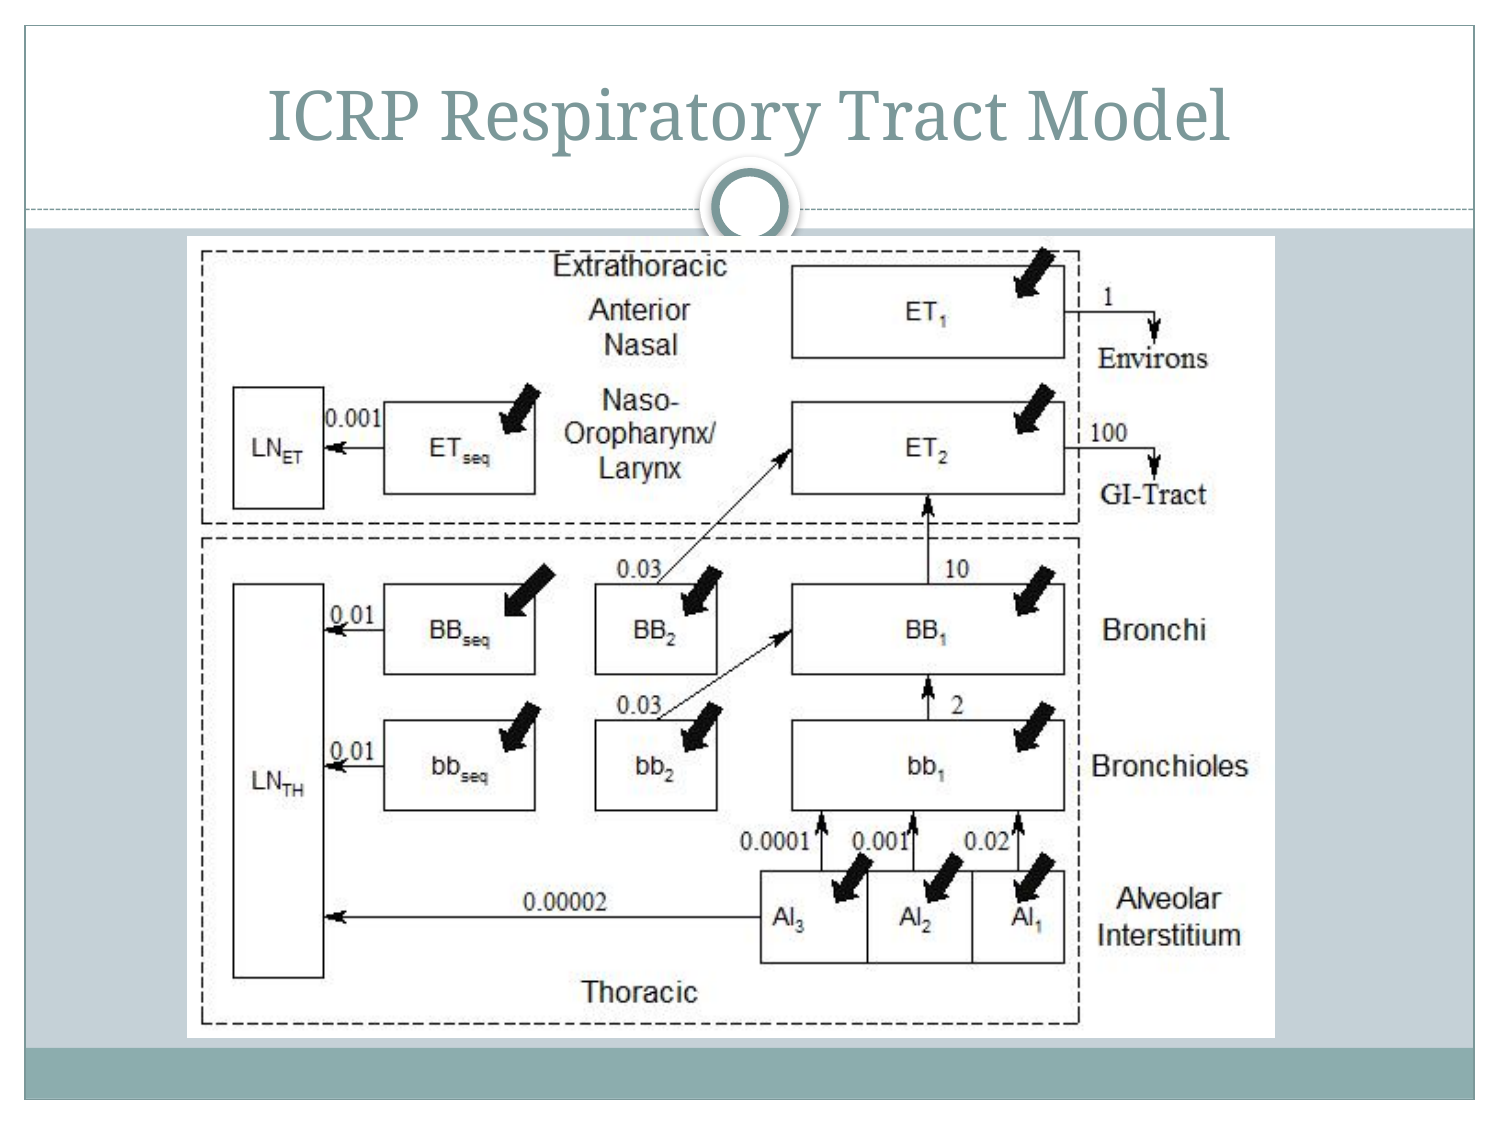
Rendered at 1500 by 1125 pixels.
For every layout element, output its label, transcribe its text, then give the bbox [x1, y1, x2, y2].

title ICRP Respiratory Tract Model [49, 37, 1450, 162]
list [187, 236, 1276, 1038]
